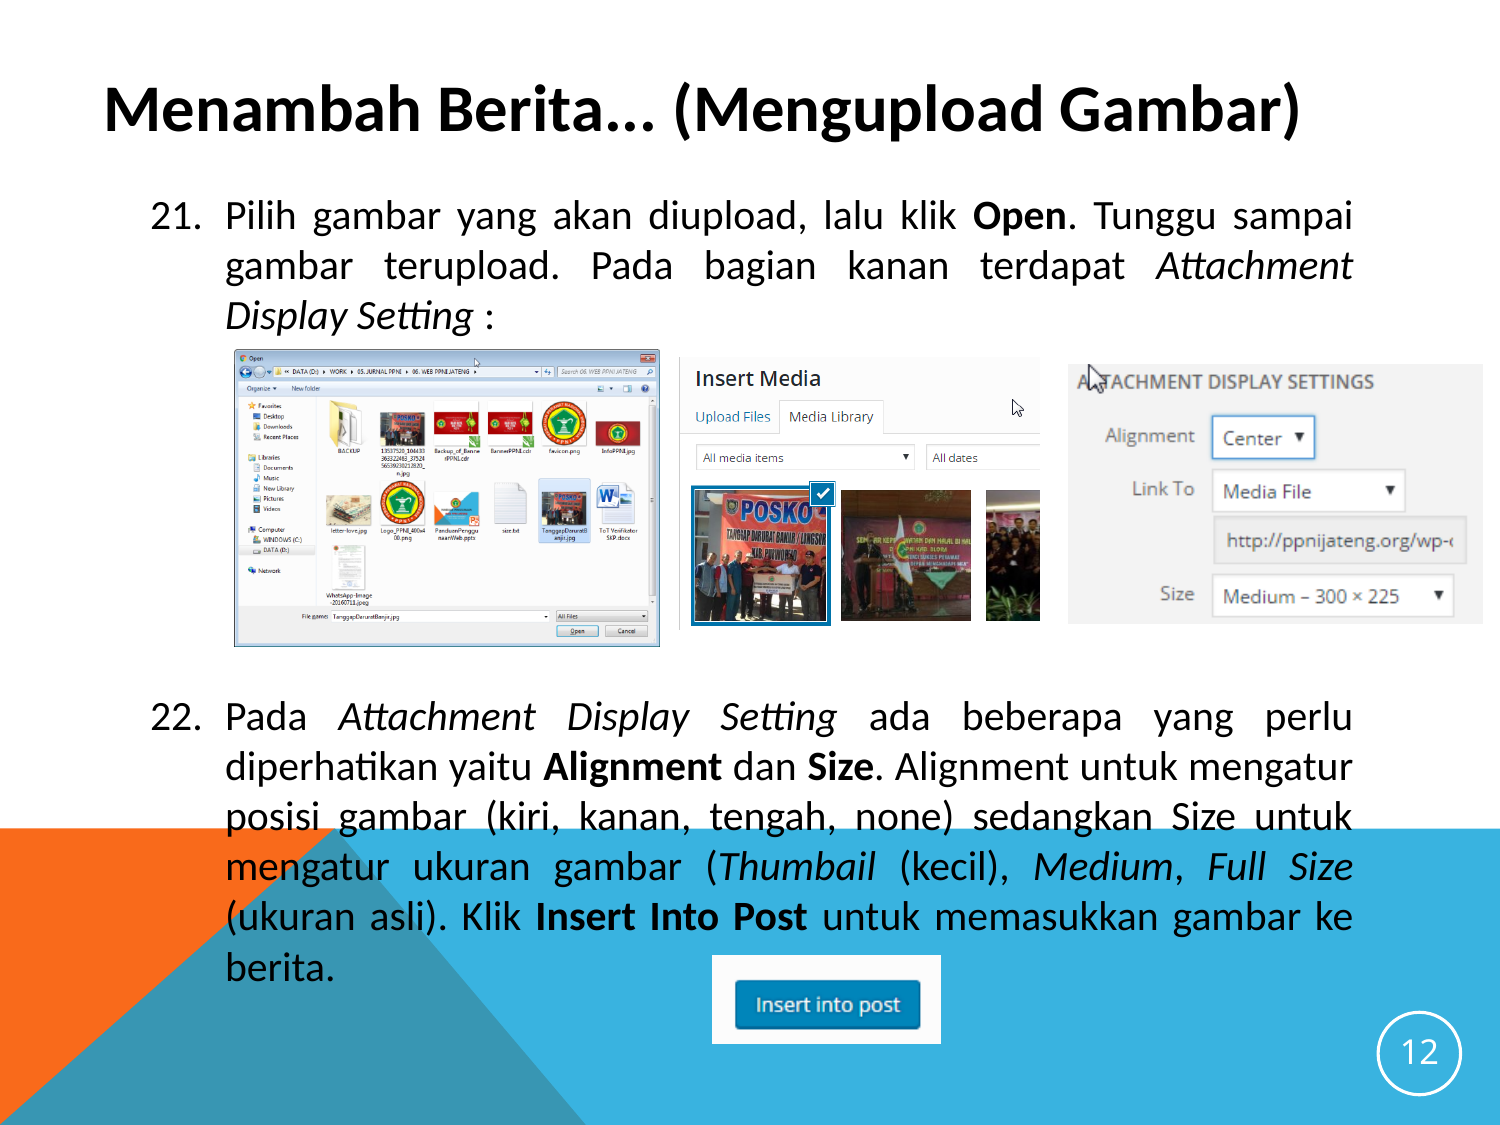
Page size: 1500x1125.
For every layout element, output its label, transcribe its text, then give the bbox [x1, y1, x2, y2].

title Menambah Berita... (Mengupload Gambar) [88, 60, 1323, 150]
slide_number 12 [1376, 1010, 1463, 1097]
picture [678, 357, 1040, 631]
picture [233, 349, 660, 648]
list Pilih gambar yang akan diupload, lalu klik Open. Tunggu sampai gambar terupload. Pada bagian kanan terdapat Attachment Display Setting : Pada Attachment Display Setting ada beberapa yang perlu diperhatikan yaitu Alignment dan Size. Alignment untuk mengatur posisi gambar (kiri, kanan, tengah, none) sedangkan Size untuk mengatur ukuran gambar (Thumbail (kecil), Medium, Full Size (ukuran asli). Klik Insert Into Post untuk memasukkan gambar ke berita. [135, 180, 1369, 1059]
picture [712, 955, 942, 1044]
picture [1068, 363, 1484, 624]
